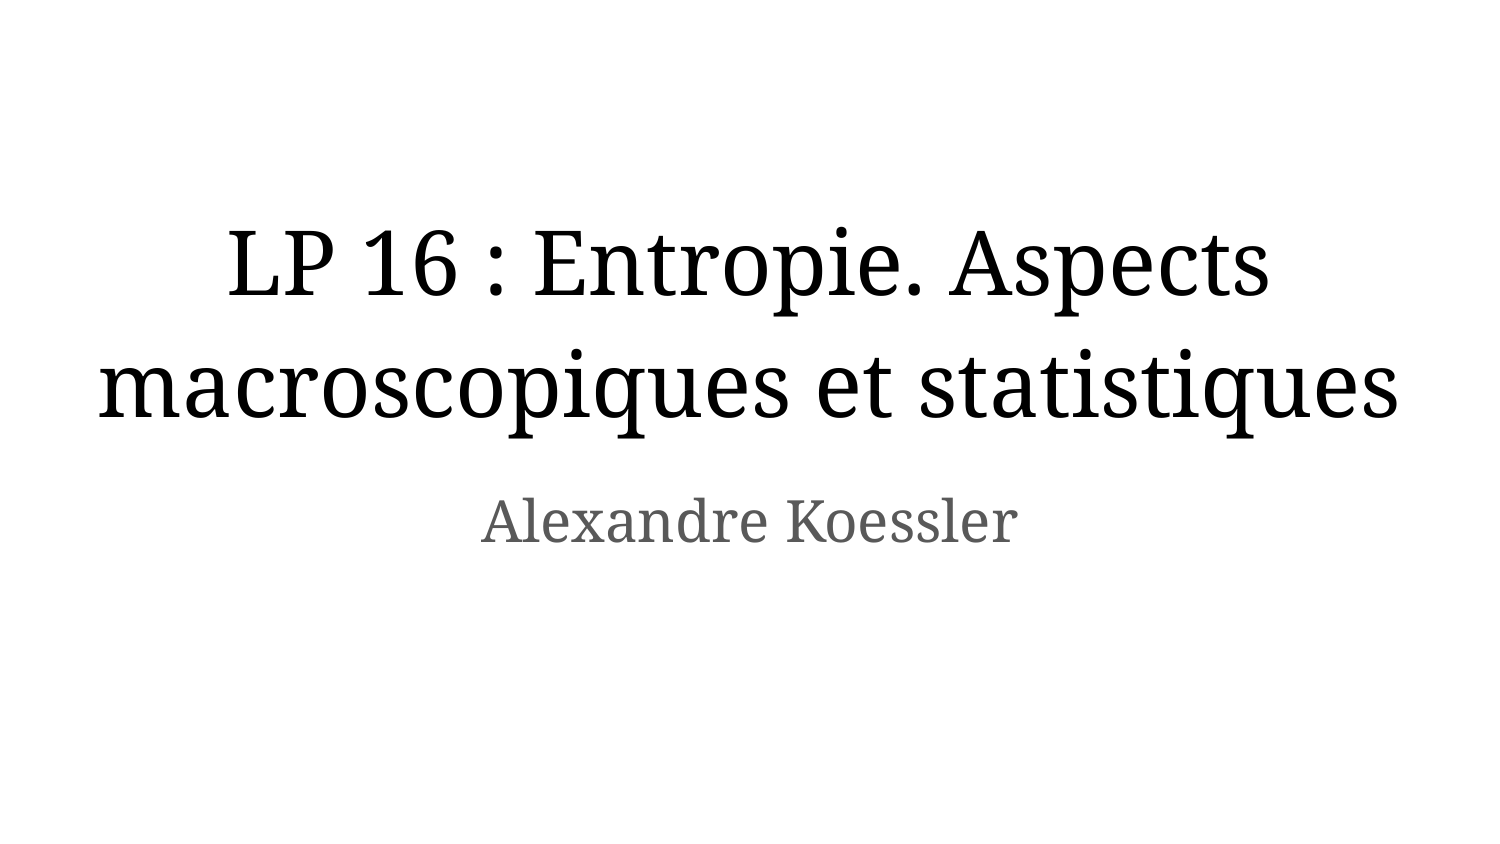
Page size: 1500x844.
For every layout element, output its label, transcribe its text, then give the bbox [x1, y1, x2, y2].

subtitle Alexandre Koessler [51, 464, 1449, 595]
title LP 16 : Entropie. Aspects macroscopiques et statistiques [51, 122, 1449, 459]
